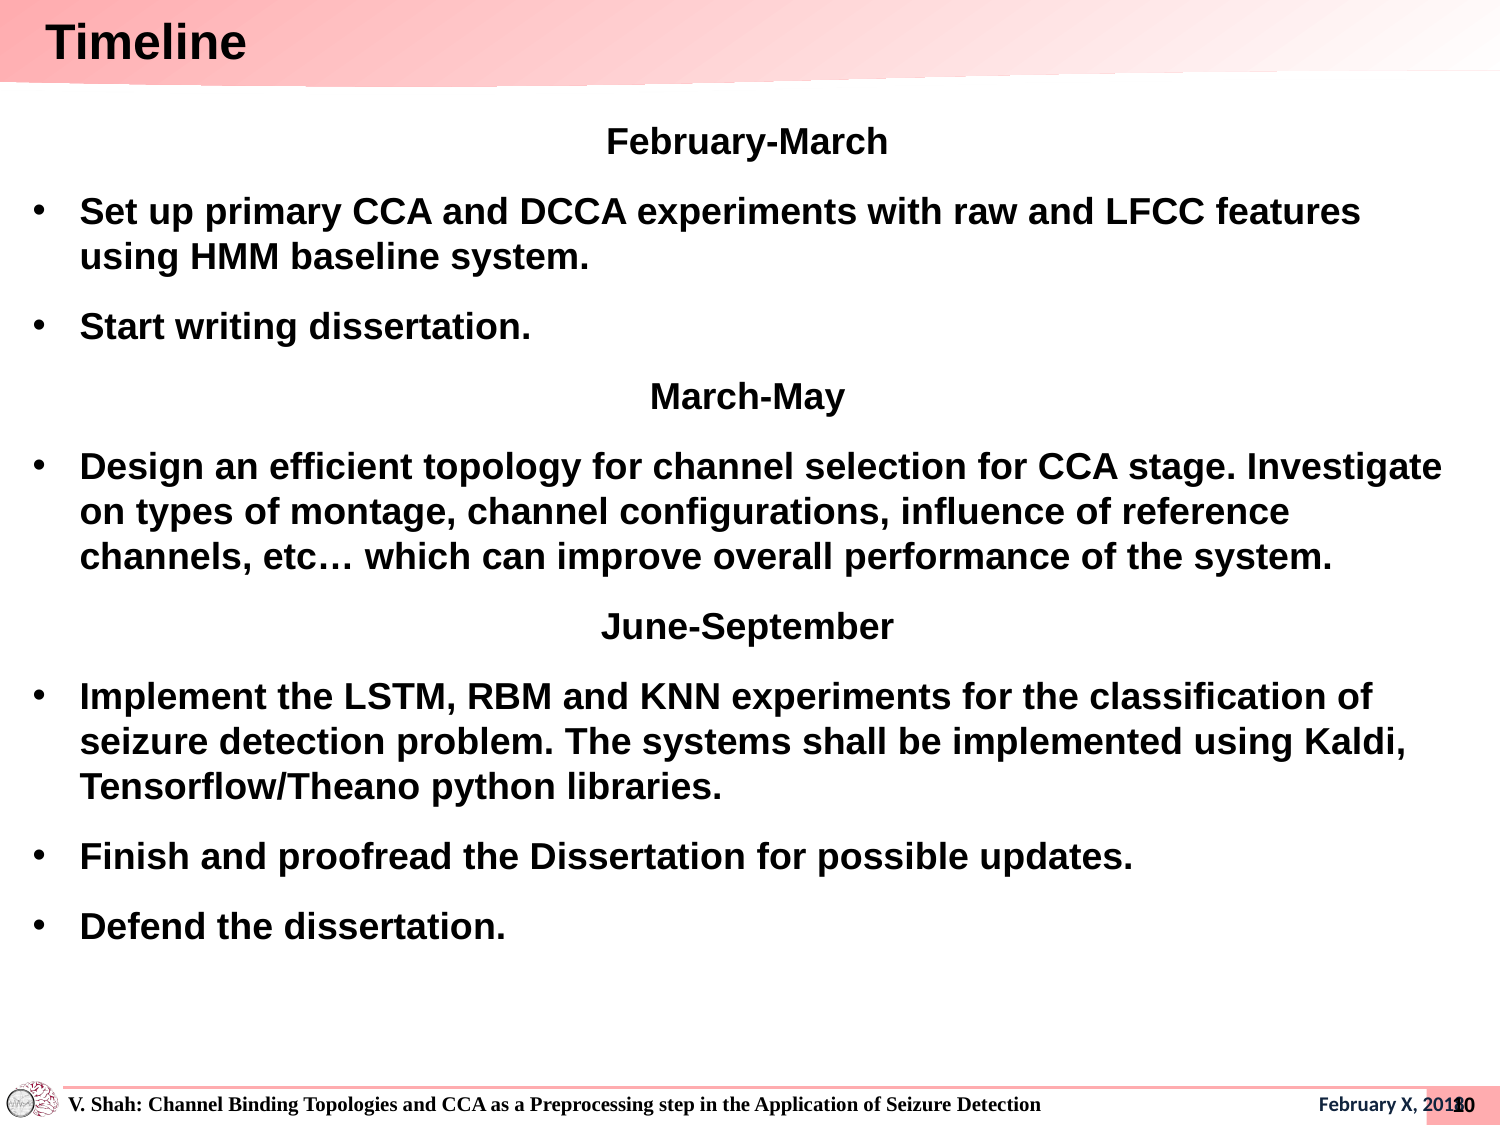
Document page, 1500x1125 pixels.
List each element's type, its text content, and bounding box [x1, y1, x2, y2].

picture [6, 1081, 59, 1118]
list February-March Set up primary CCA and DCCA experiments with raw and LFCC features using HMM baseline system. Start writing dissertation. March-May Design an efficient topology for channel selection for CCA stage. Investigate on types of montage, channel configurations, influence of reference channels, etc… which can improve overall performance of the system. June-September Implement the LSTM, RBM and KNN experiments for the classification of seizure detection problem. The systems shall be implemented using Kaldi, Tensorflow/Theano python libraries. Finish and proofread the Dissertation for possible updates. Defend the dissertation. [32, 116, 1463, 1105]
text_box Timeline [0, 0, 1500, 80]
